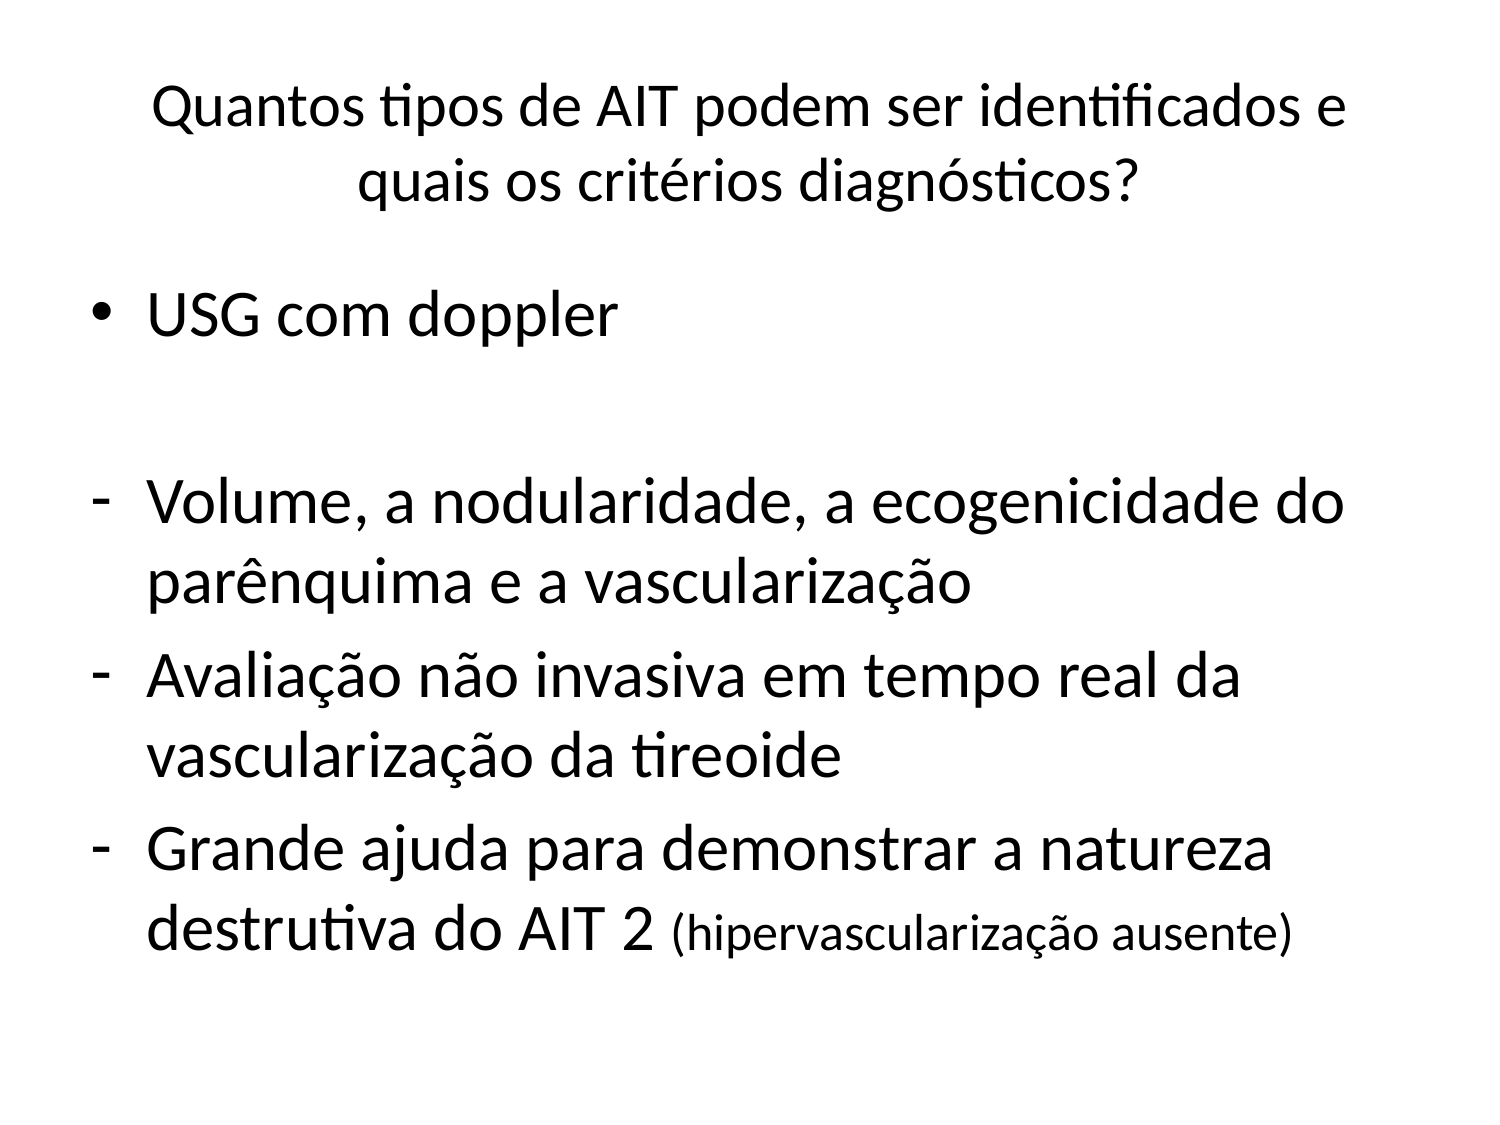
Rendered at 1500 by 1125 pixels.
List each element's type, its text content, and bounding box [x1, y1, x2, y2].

list USG com doppler Volume, a nodularidade, a ecogenicidade do parênquima e a vascularização Avaliação não invasiva em tempo real da vascularização da tireoide Grande ajuda para demonstrar a natureza destrutiva do AIT 2 (hipervascularização ausente) [75, 262, 1425, 1005]
title Quantos tipos de AIT podem ser identificados e quais os critérios diagnósticos? [75, 45, 1425, 233]
